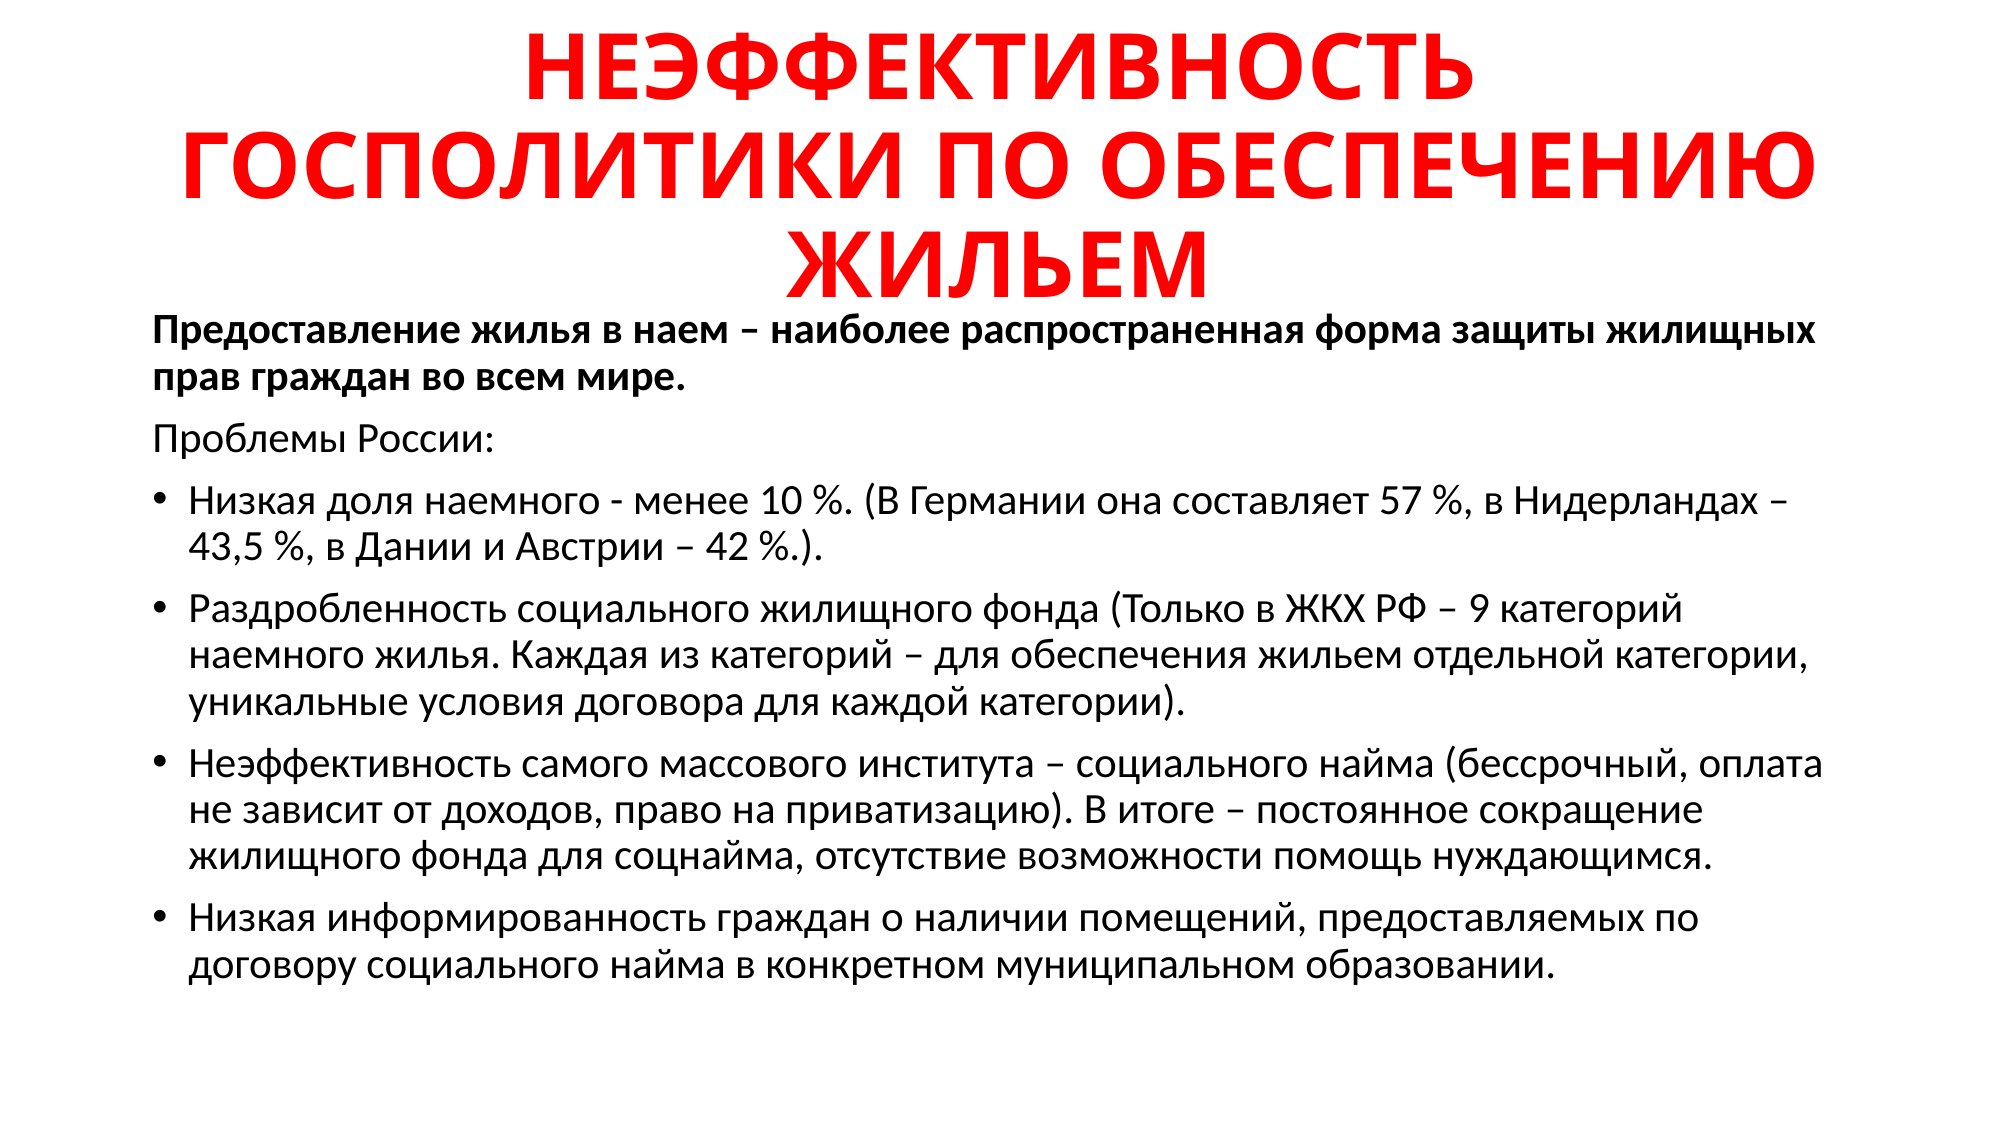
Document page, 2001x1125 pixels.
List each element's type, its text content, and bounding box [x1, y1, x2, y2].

title НЕЭФФЕКТИВНОСТЬ ГОСПОЛИТИКИ ПО ОБЕСПЕЧЕНИЮ ЖИЛЬЕМ [137, 59, 1863, 278]
list Предоставление жилья в наем – наиболее распространенная форма защиты жилищных прав граждан во всем мире. Проблемы России: Низкая доля наемного - менее 10 %. (В Германии она составляет 57 %, в Нидерландах – 43,5 %, в Дании и Австрии – 42 %.). Раздробленность социального жилищного фонда (Только в ЖКХ РФ – 9 категорий наемного жилья. Каждая из категорий – для обеспечения жильем отдельной категории, уникальные условия договора для каждой категории). Неэффективность самого массового института – социального найма (бессрочный, оплата не зависит от доходов, право на приватизацию). В итоге – постоянное сокращение жилищного фонда для соцнайма, отсутствие возможности помощь нуждающимся. Низкая информированность граждан о наличии помещений, предоставляемых по договору социального найма в конкретном муниципальном образовании. [137, 299, 1863, 1014]
